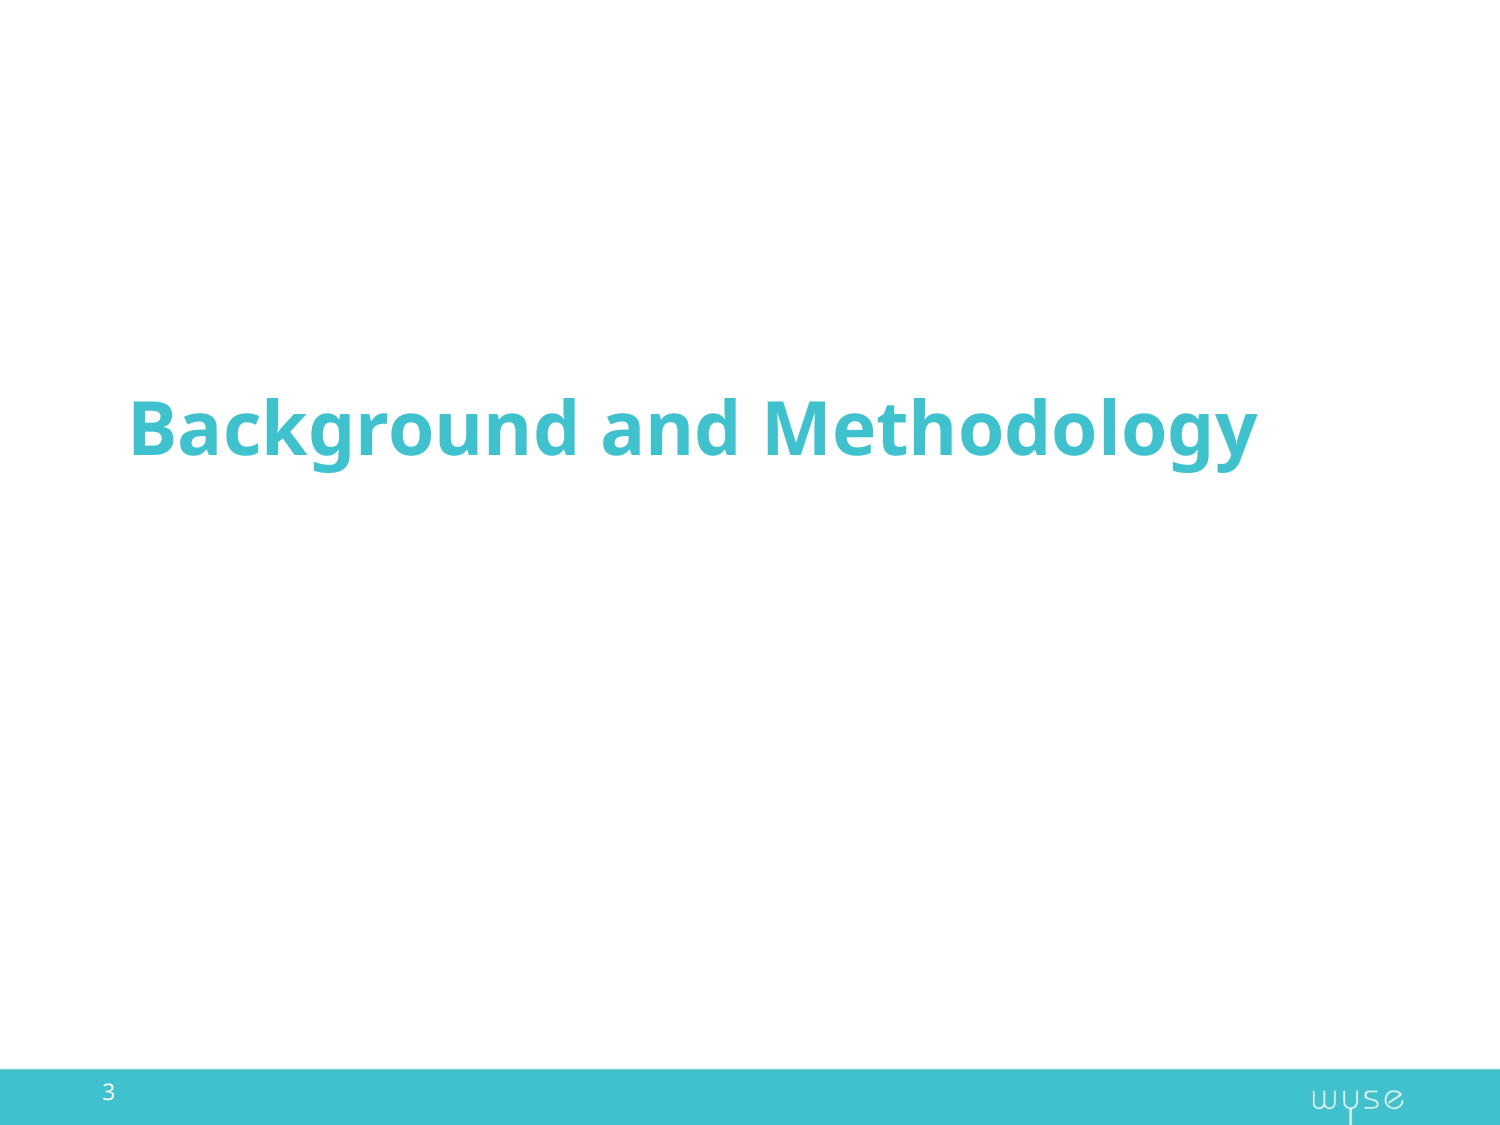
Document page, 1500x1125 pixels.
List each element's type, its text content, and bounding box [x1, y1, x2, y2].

picture [0, 1068, 1500, 1125]
slide_number 3 [87, 1070, 163, 1121]
title Background and Methodology [112, 349, 1388, 591]
